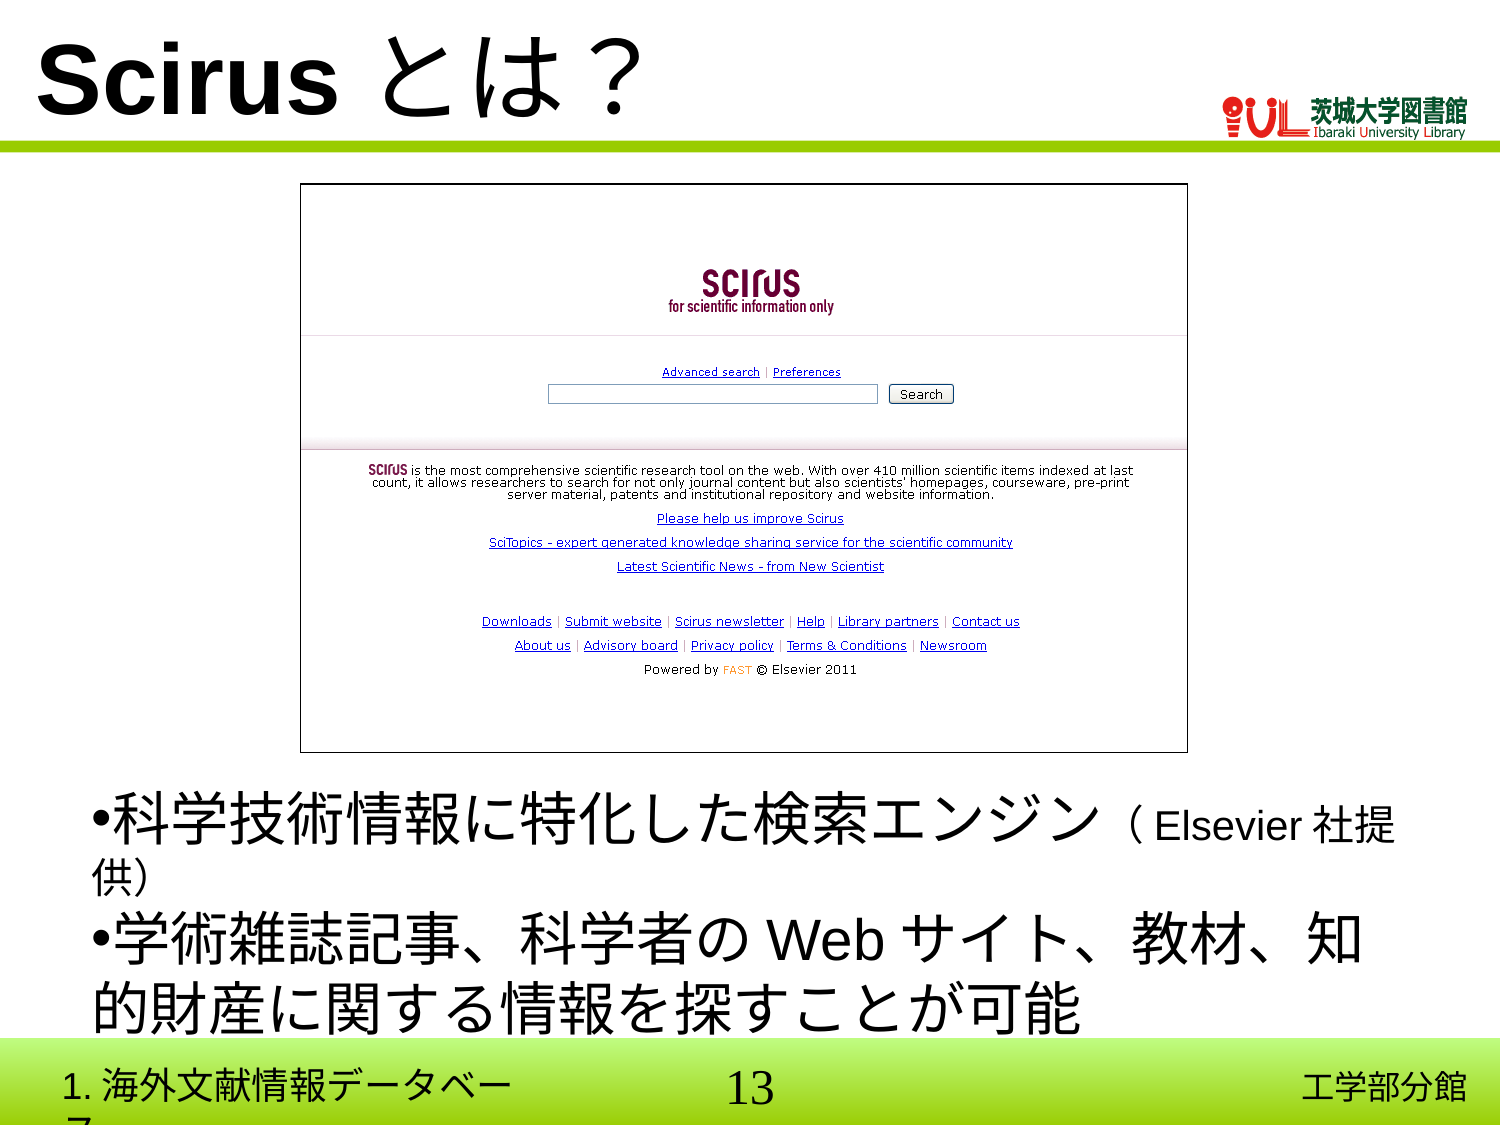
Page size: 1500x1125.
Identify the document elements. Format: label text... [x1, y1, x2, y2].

text_box 1.海外文献情報データベース [46, 1054, 543, 1125]
picture [300, 184, 1188, 752]
title Scirusとは？ [0, 0, 1093, 149]
picture [1220, 94, 1471, 140]
text_box 科学技術情報に特化した検索エンジン（Elsevier社提供） 学術雑誌記事、科学者のWebサイト、教材、知的財産に関する情報を探すことが可能 [76, 774, 1436, 1050]
